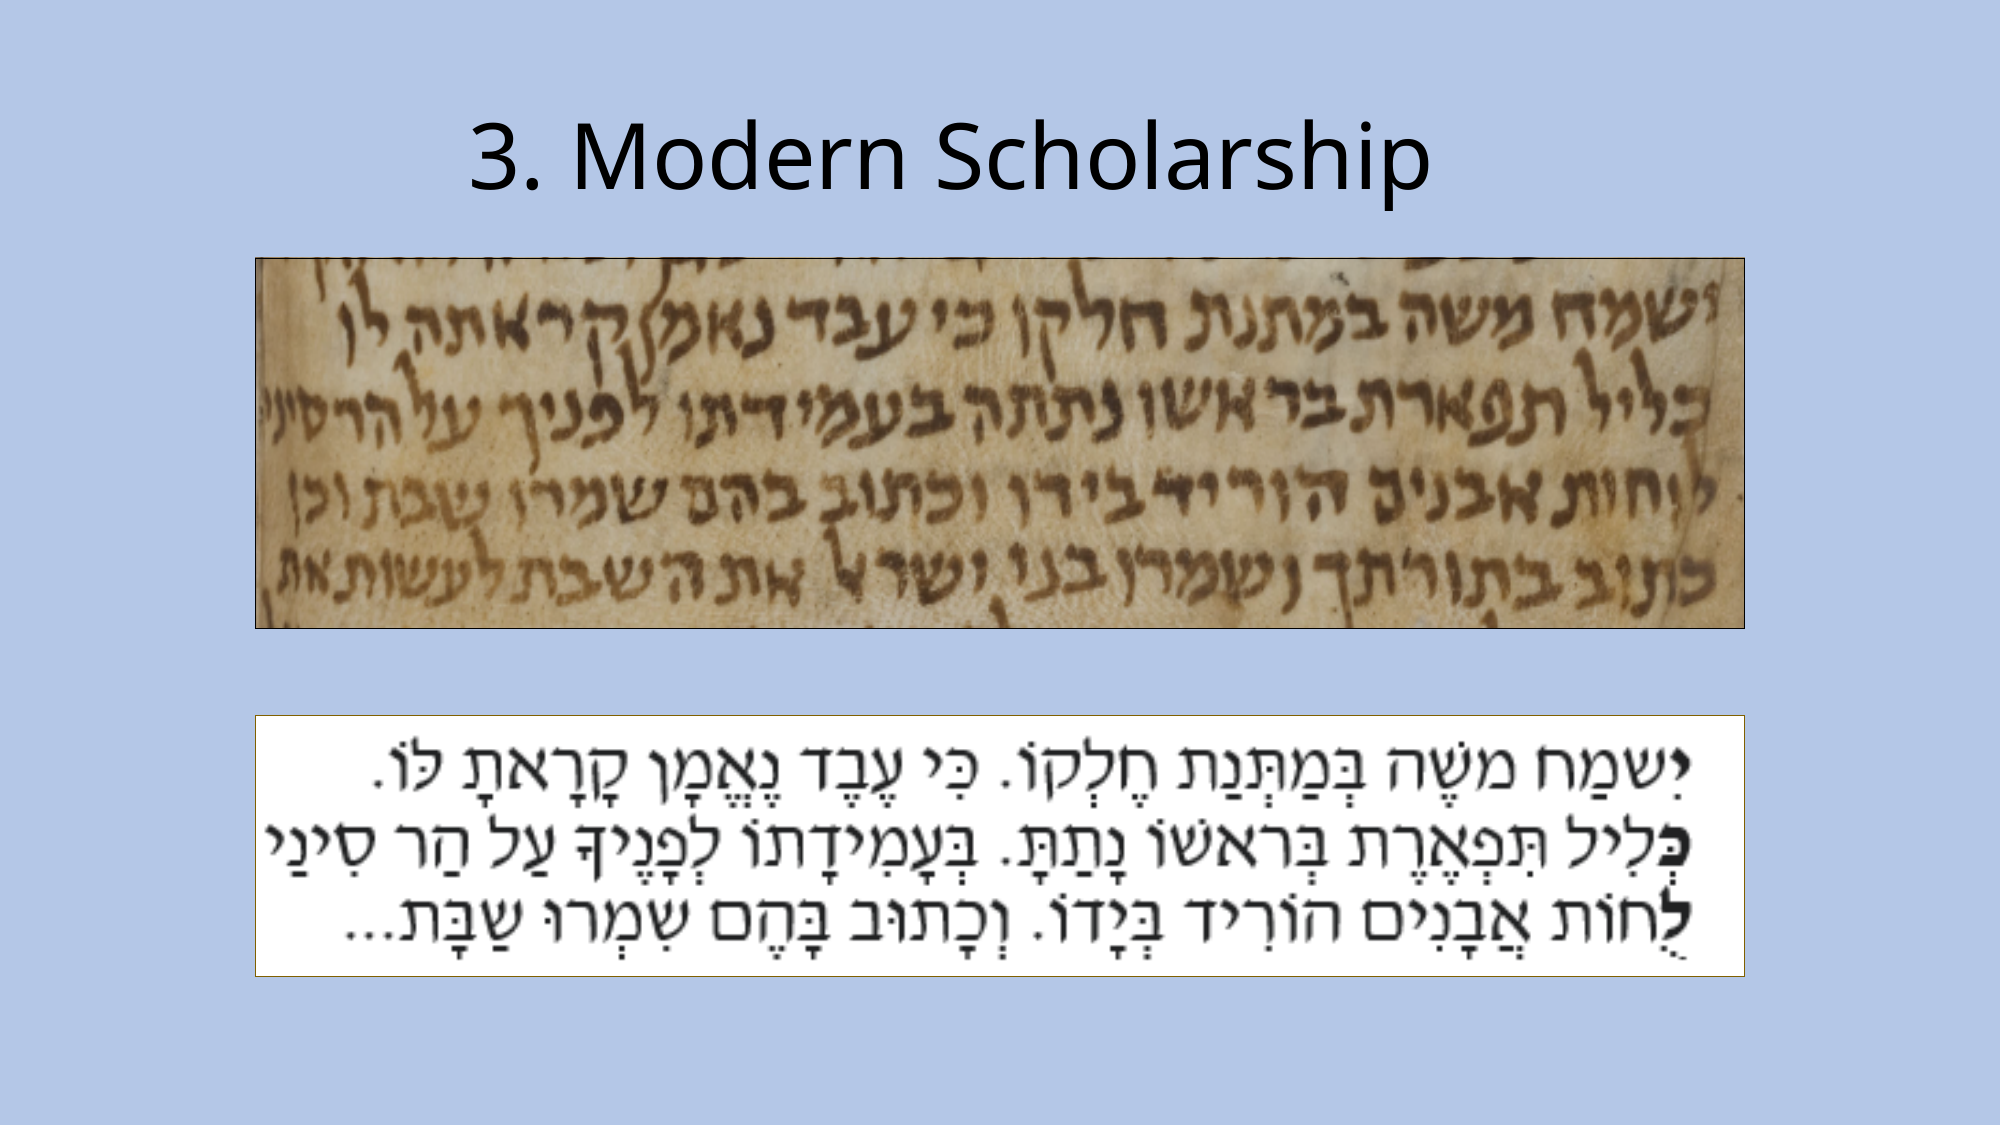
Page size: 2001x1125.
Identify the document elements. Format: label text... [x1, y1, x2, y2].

picture [255, 257, 1745, 629]
picture [255, 715, 1745, 977]
title 3. Modern Scholarship [109, 40, 1835, 258]
